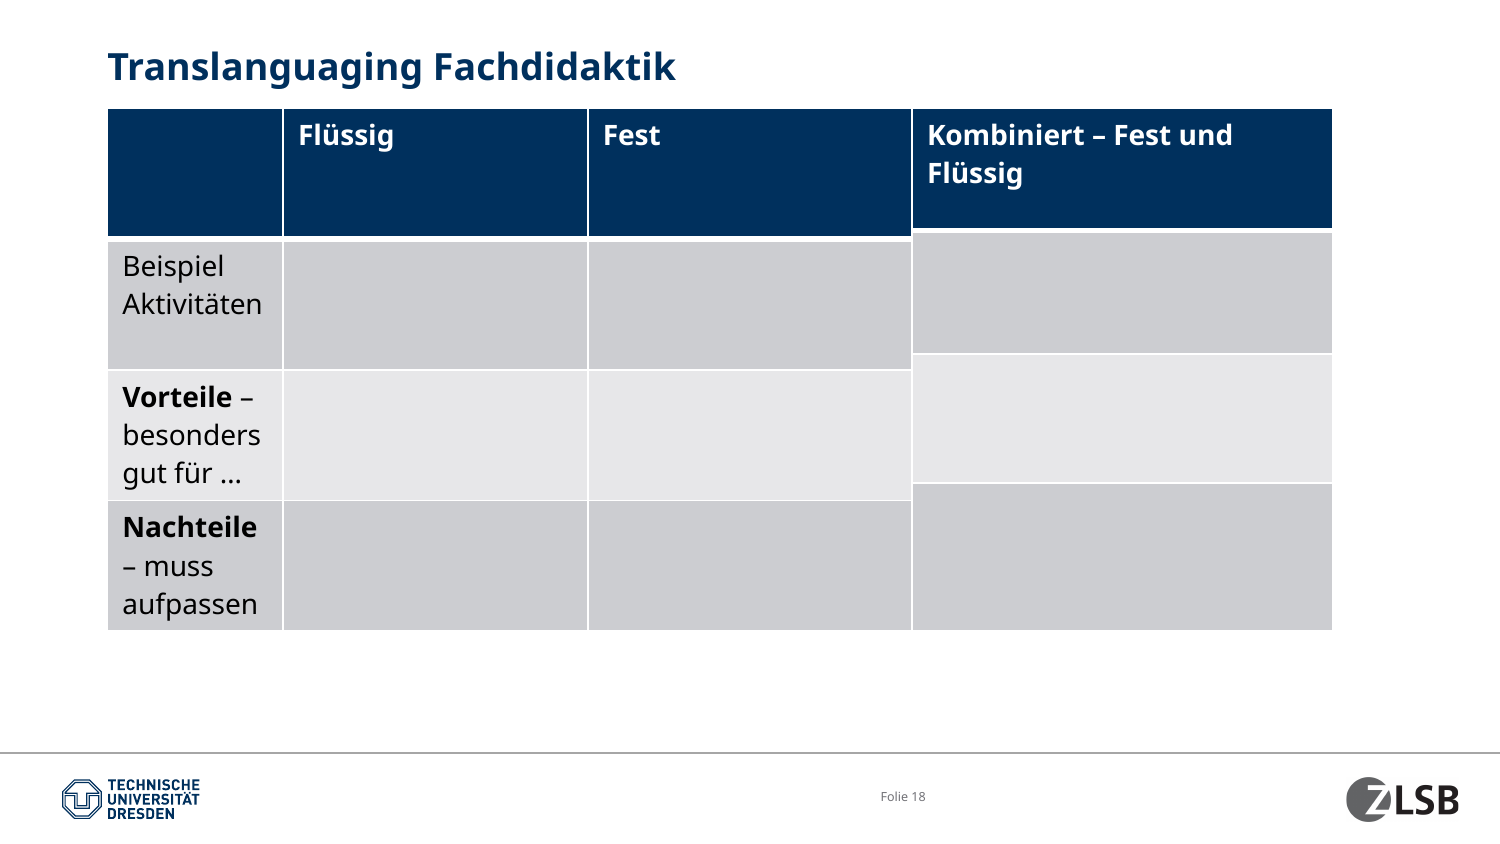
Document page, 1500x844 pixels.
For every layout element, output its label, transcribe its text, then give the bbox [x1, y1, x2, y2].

table_header [108, 109, 282, 236]
table_cell [284, 371, 587, 500]
table_cell Beispiel Aktivitäten [108, 242, 282, 369]
table_cell [913, 355, 1332, 482]
table_header Flüssig [284, 109, 587, 236]
table_cell [284, 501, 587, 630]
table_cell [589, 242, 911, 369]
title Translanguaging Fachdidaktik [107, 42, 1410, 127]
table_header Kombiniert – Fest und Flüssig [913, 109, 1332, 228]
table_cell [284, 242, 587, 369]
table_cell Vorteile –besonders gut für … [108, 371, 282, 500]
table_cell [913, 484, 1332, 630]
table_cell Nachteile – muss aufpassen [108, 501, 282, 630]
table_header Fest [589, 109, 911, 236]
table_cell [589, 371, 911, 500]
table_cell [589, 501, 911, 630]
table_cell [913, 233, 1332, 353]
